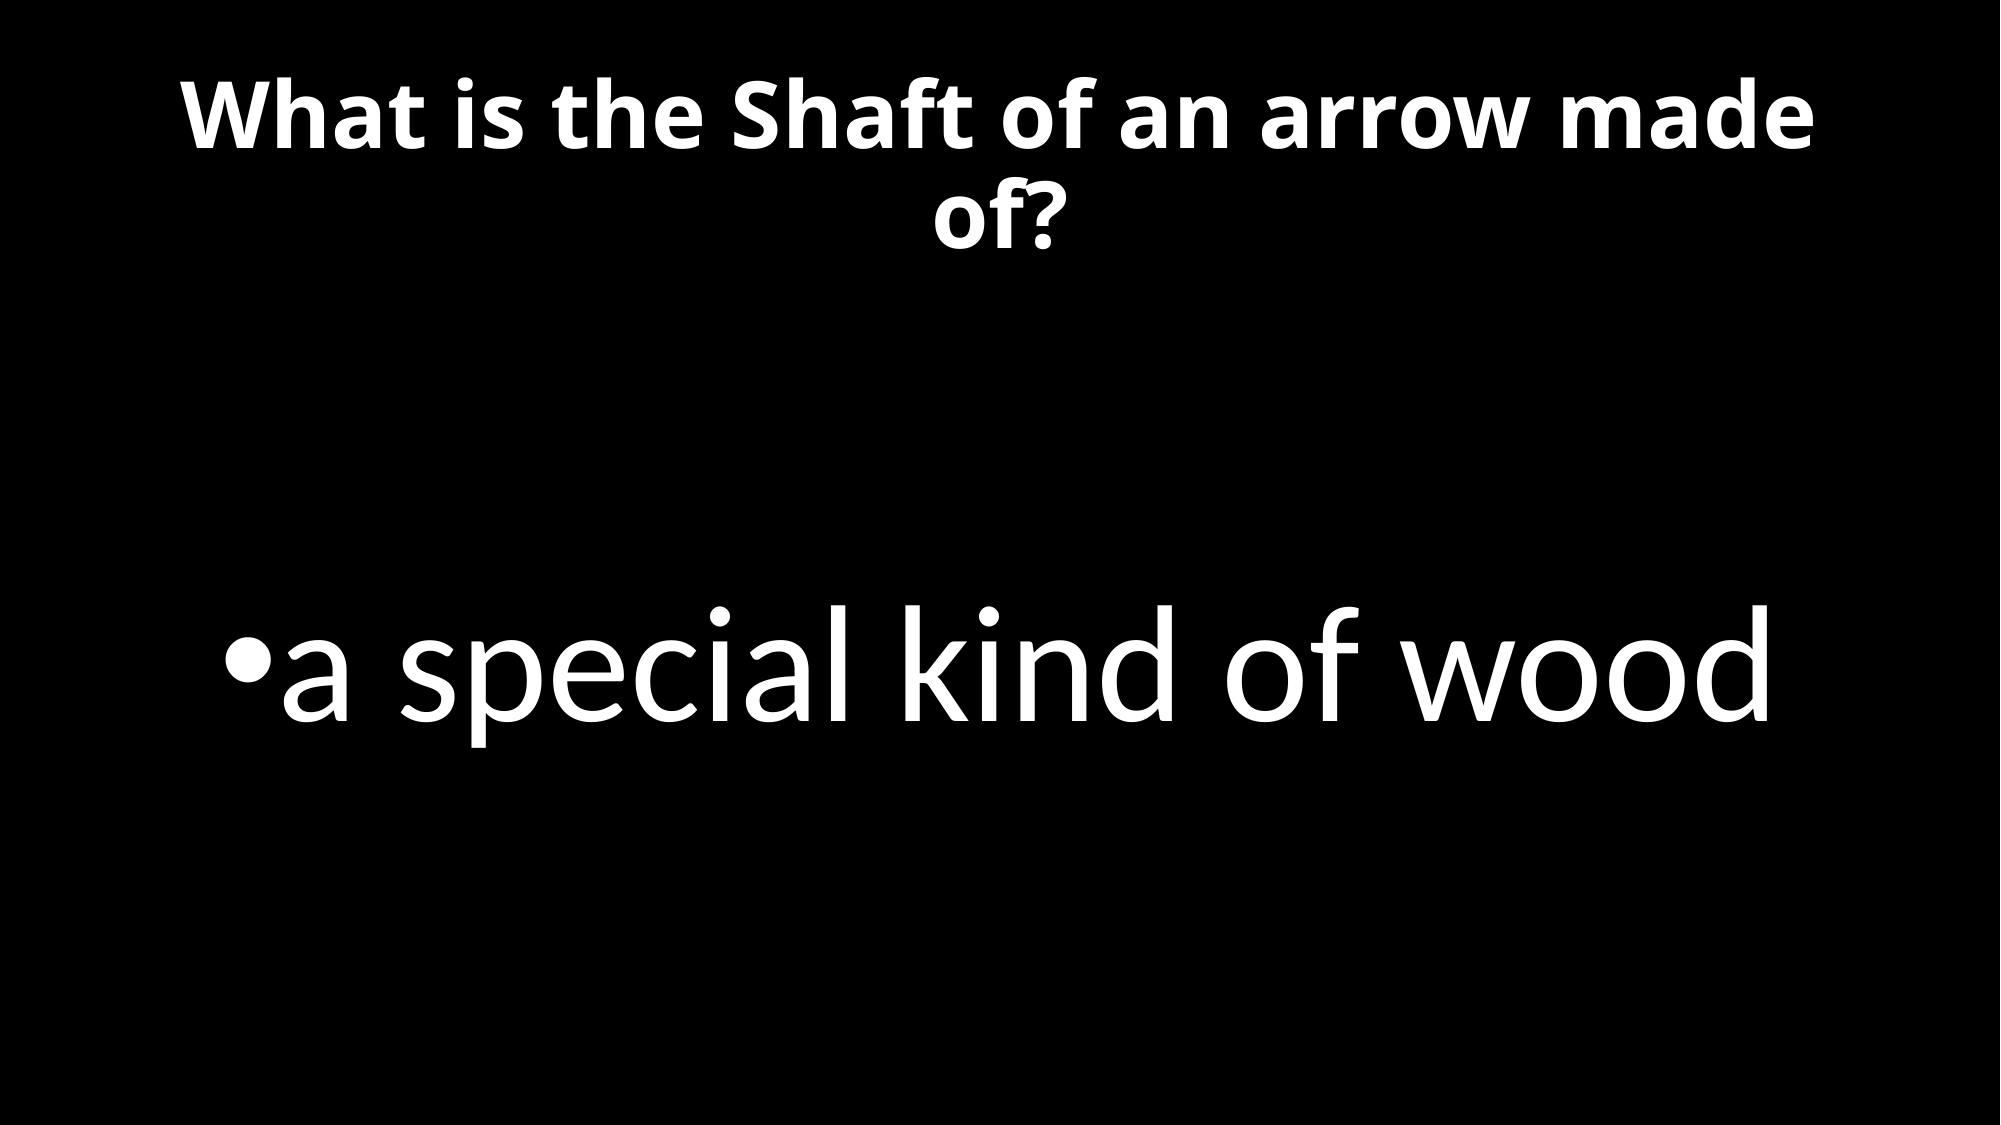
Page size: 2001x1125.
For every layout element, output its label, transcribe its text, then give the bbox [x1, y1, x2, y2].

title What is the Shaft of an arrow made of? [137, 59, 1863, 277]
list a special kind of wood [137, 277, 1863, 1058]
